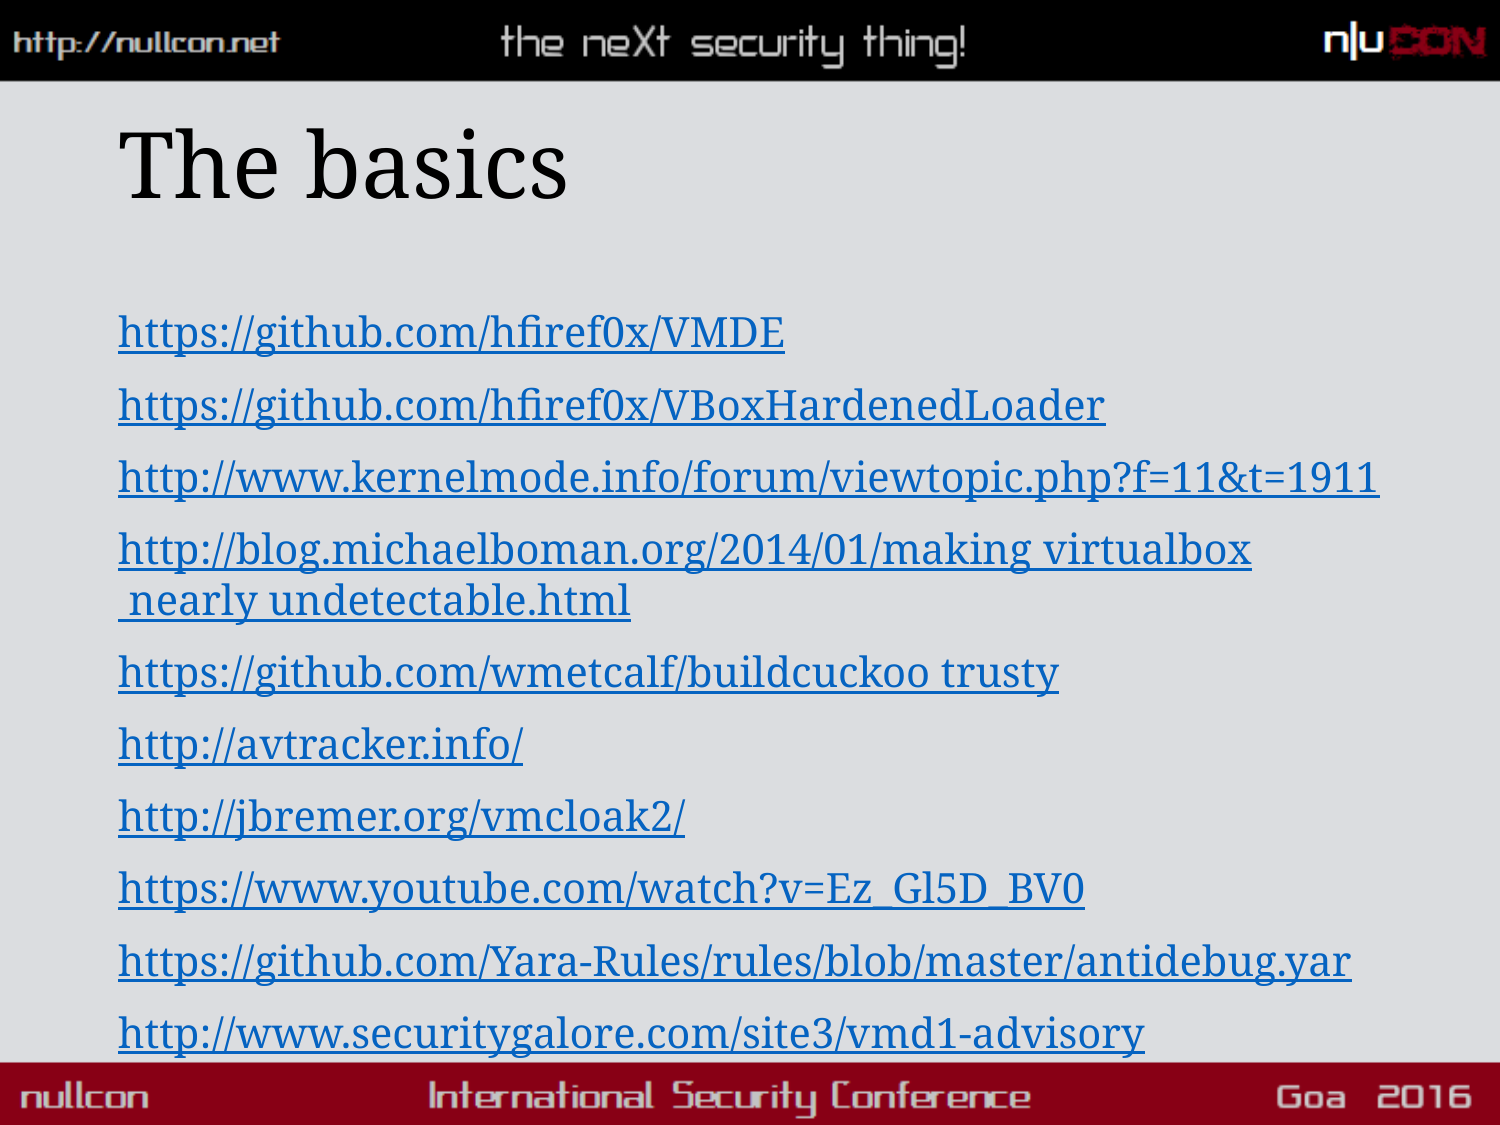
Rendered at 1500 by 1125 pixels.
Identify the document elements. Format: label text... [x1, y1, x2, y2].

picture [0, 0, 1500, 1125]
list https://github.com/hfiref0x/VMDE https://github.com/hfiref0x/VBoxHardenedLoader http://www.kernelmode.info/forum/viewtopic.php?f=11&t=1911 http://blog.michaelboman.org/2014/01/making virtualbox nearly undetectable.html https://github.com/wmetcalf/buildcuckoo trusty http://avtracker.info/ http://jbremer.org/vmcloak2/ https://www.youtube.com/watch?v=Ez_Gl5D_BV0 https://github.com/Yara-Rules/rules/blob/master/antidebug.yar http://www.securitygalore.com/site3/vmd1-advisory [103, 299, 1397, 1125]
title The basics [103, 59, 1397, 278]
